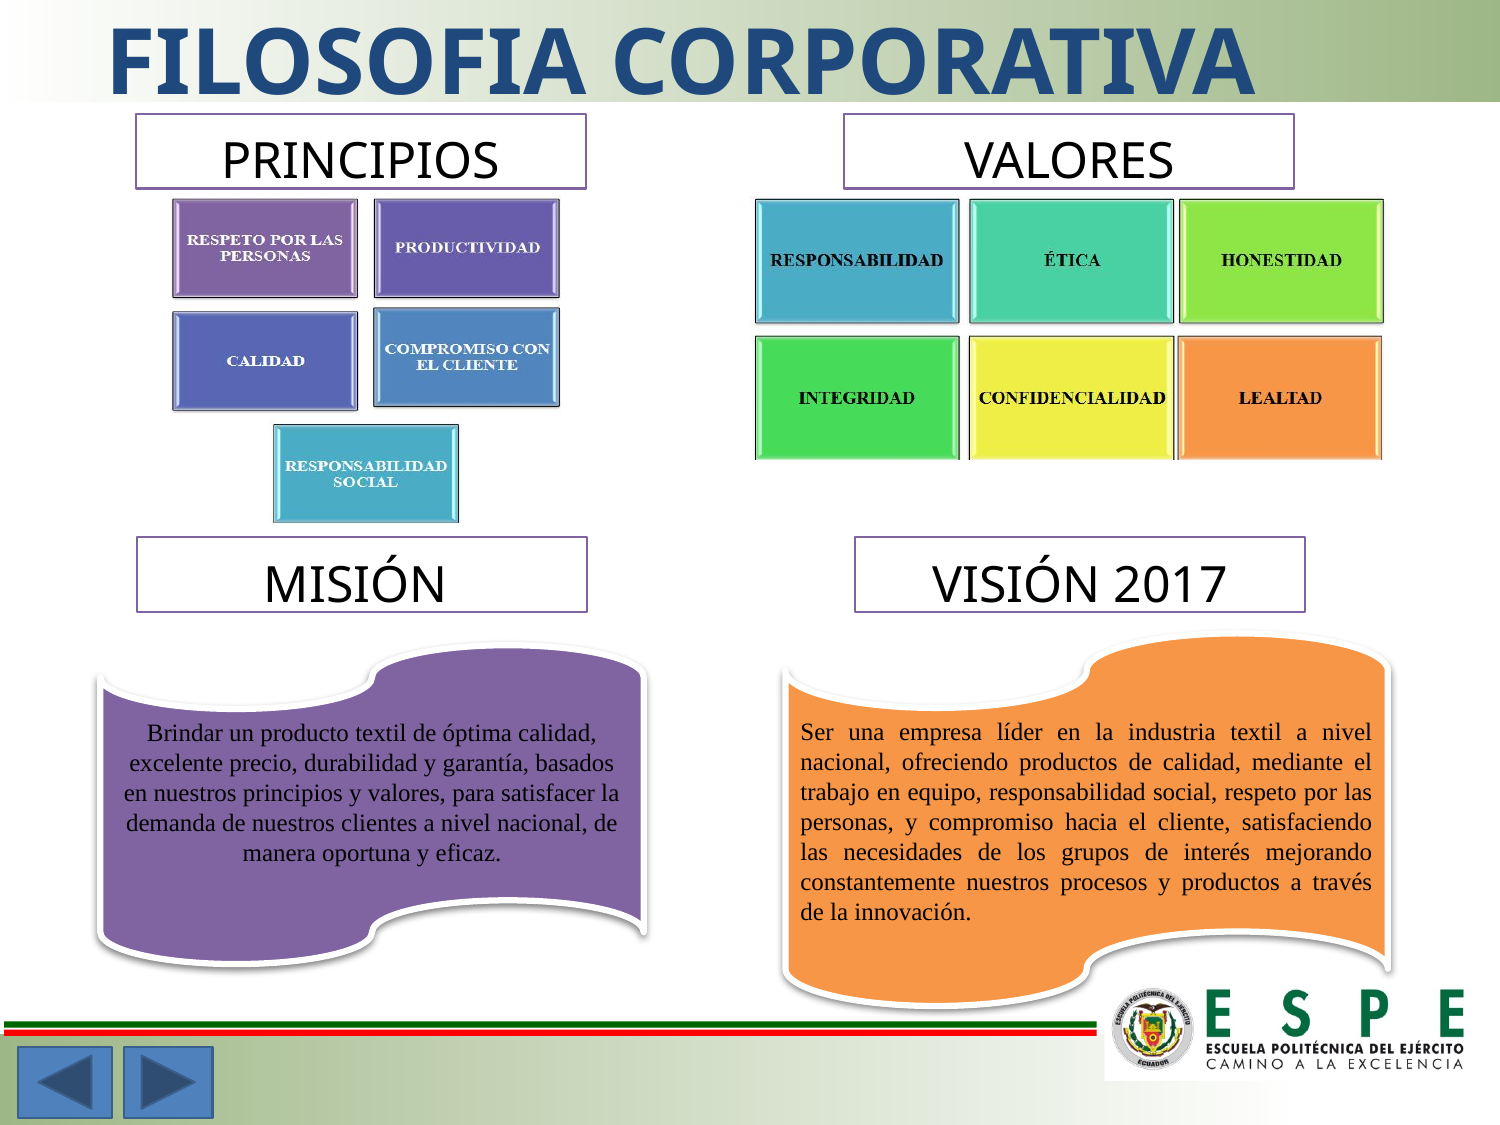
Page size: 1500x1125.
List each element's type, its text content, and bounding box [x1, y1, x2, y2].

text_box VISIÓN 2017 [854, 536, 1306, 613]
text_box [17, 1046, 113, 1119]
text_box Ser una empresa líder en la industria textil a nivel nacional, ofreciendo productos de calidad, mediante el trabajo en equipo, responsabilidad social, respeto por las personas, y compromiso hacia el cliente, satisfaciendo las necesidades de los grupos de interés mejorando constantemente nuestros procesos y productos a través de la innovación. [782, 630, 1391, 1010]
picture [170, 195, 562, 523]
text_box Brindar un producto textil de óptima calidad, excelente precio, durabilidad y garantía, basados en nuestros principios y valores, para satisfacer la demanda de nuestros clientes a nivel nacional, de manera oportuna y eficaz. [97, 642, 647, 968]
text_box FILOSOFIA CORPORATIVA [74, 24, 1288, 113]
picture [1104, 976, 1483, 1081]
text_box [123, 1046, 214, 1119]
text_box MISIÓN [136, 536, 588, 613]
picture [749, 195, 1389, 460]
text_box VALORES [843, 113, 1295, 190]
text_box PRINCIPIOS [135, 113, 587, 190]
